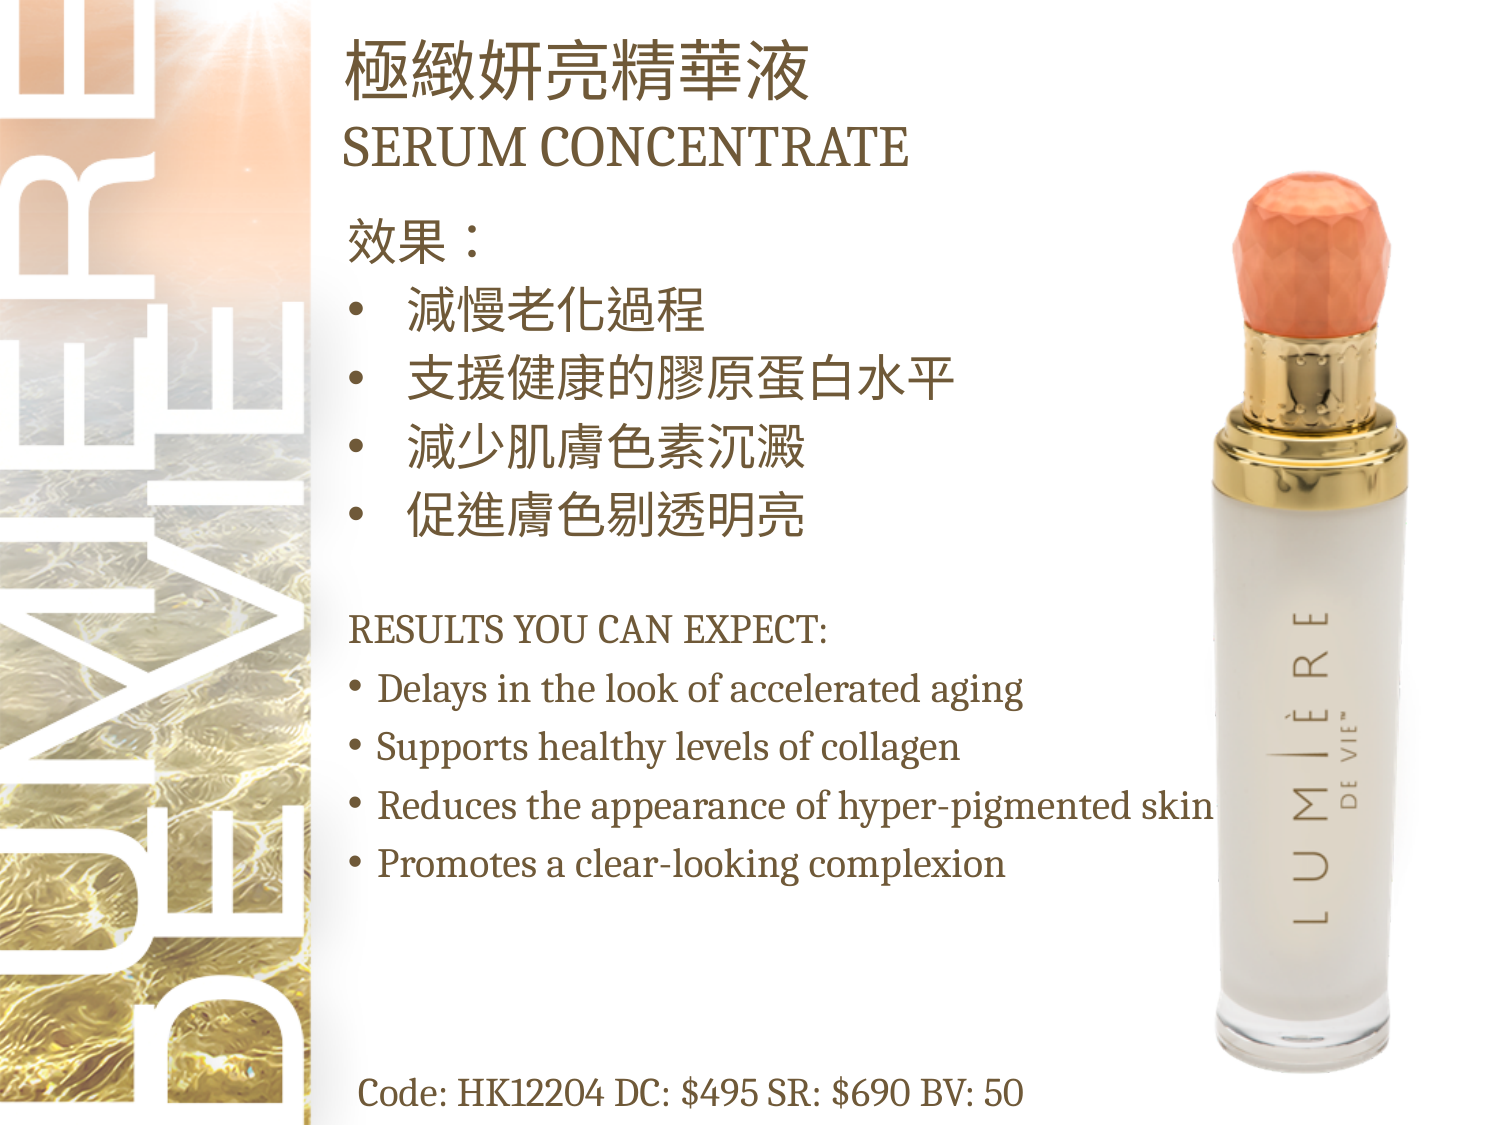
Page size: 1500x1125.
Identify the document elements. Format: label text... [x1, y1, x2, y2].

picture [0, 0, 1500, 1125]
text_box Code: HK12204 DC: $495 SR: $690 BV: 50 [342, 1058, 892, 1123]
text_box 效果： 減慢老化過程 支援健康的膠原蛋白水平 減少肌膚色素沉澱 促進膚色剔透明亮 [332, 209, 892, 551]
text_box 極緻妍亮精華液 SERUM CONCENTRATE [328, 20, 1448, 209]
text_box Results you can expect: Delays in the look of accelerated aging Supports healthy levels of collagen Reduces the appearance of hyper-pigmented skin Promotes a clear-looking complexion [333, 594, 892, 894]
